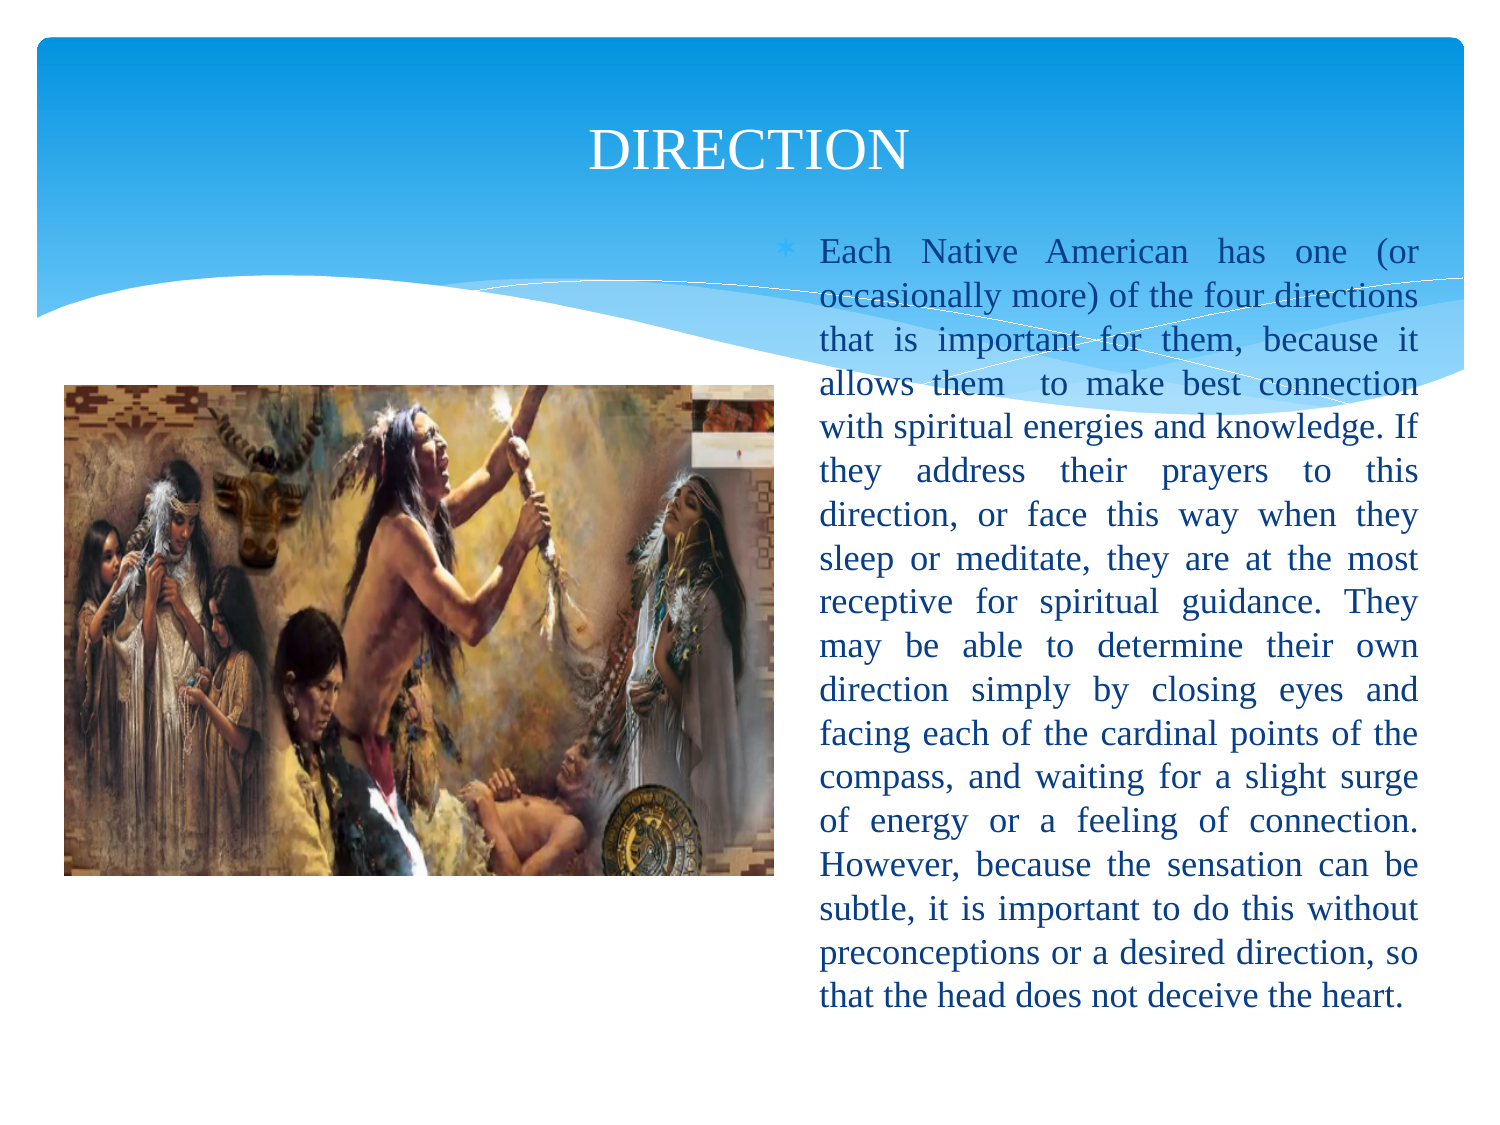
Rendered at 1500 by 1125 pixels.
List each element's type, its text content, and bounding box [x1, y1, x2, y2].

title DIRECTION [75, 101, 1425, 261]
list Each Native American has one (or occasionally more) of the four directions that is important for them, because it allows them to make best connection with spiritual energies and knowledge. If they address their prayers to this direction, or face this way when they sleep or meditate, they are at the most receptive for spiritual guidance. They may be able to determine their own direction simply by closing eyes and facing each of the cardinal points of the compass, and waiting for a slight surge of energy or a feeling of connection. However, because the sensation can be subtle, it is important to do this without preconceptions or a desired direction, so that the head does not deceive the heart. [761, 219, 1436, 1071]
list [64, 385, 774, 876]
